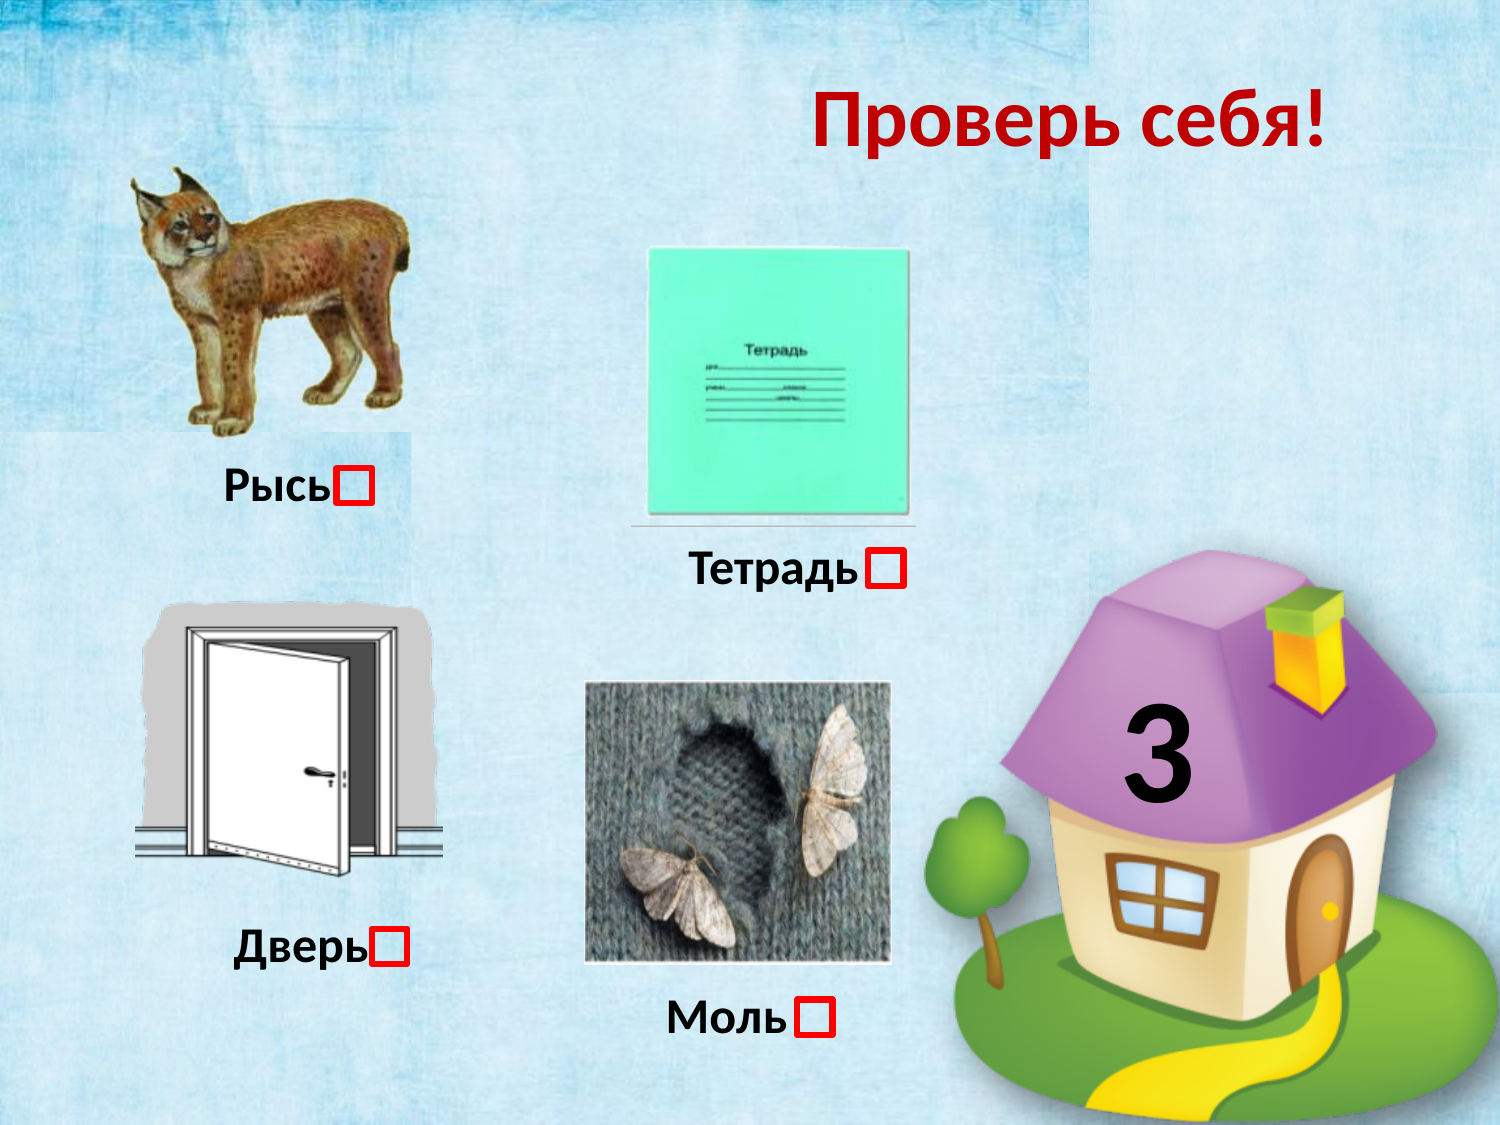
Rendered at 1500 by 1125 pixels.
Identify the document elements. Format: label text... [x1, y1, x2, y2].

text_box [619, 526, 928, 603]
title Проверь себя! [641, 19, 1083, 207]
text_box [147, 904, 455, 981]
picture [0, 0, 1500, 1125]
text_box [915, 550, 1500, 1125]
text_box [123, 444, 432, 521]
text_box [572, 975, 881, 1052]
